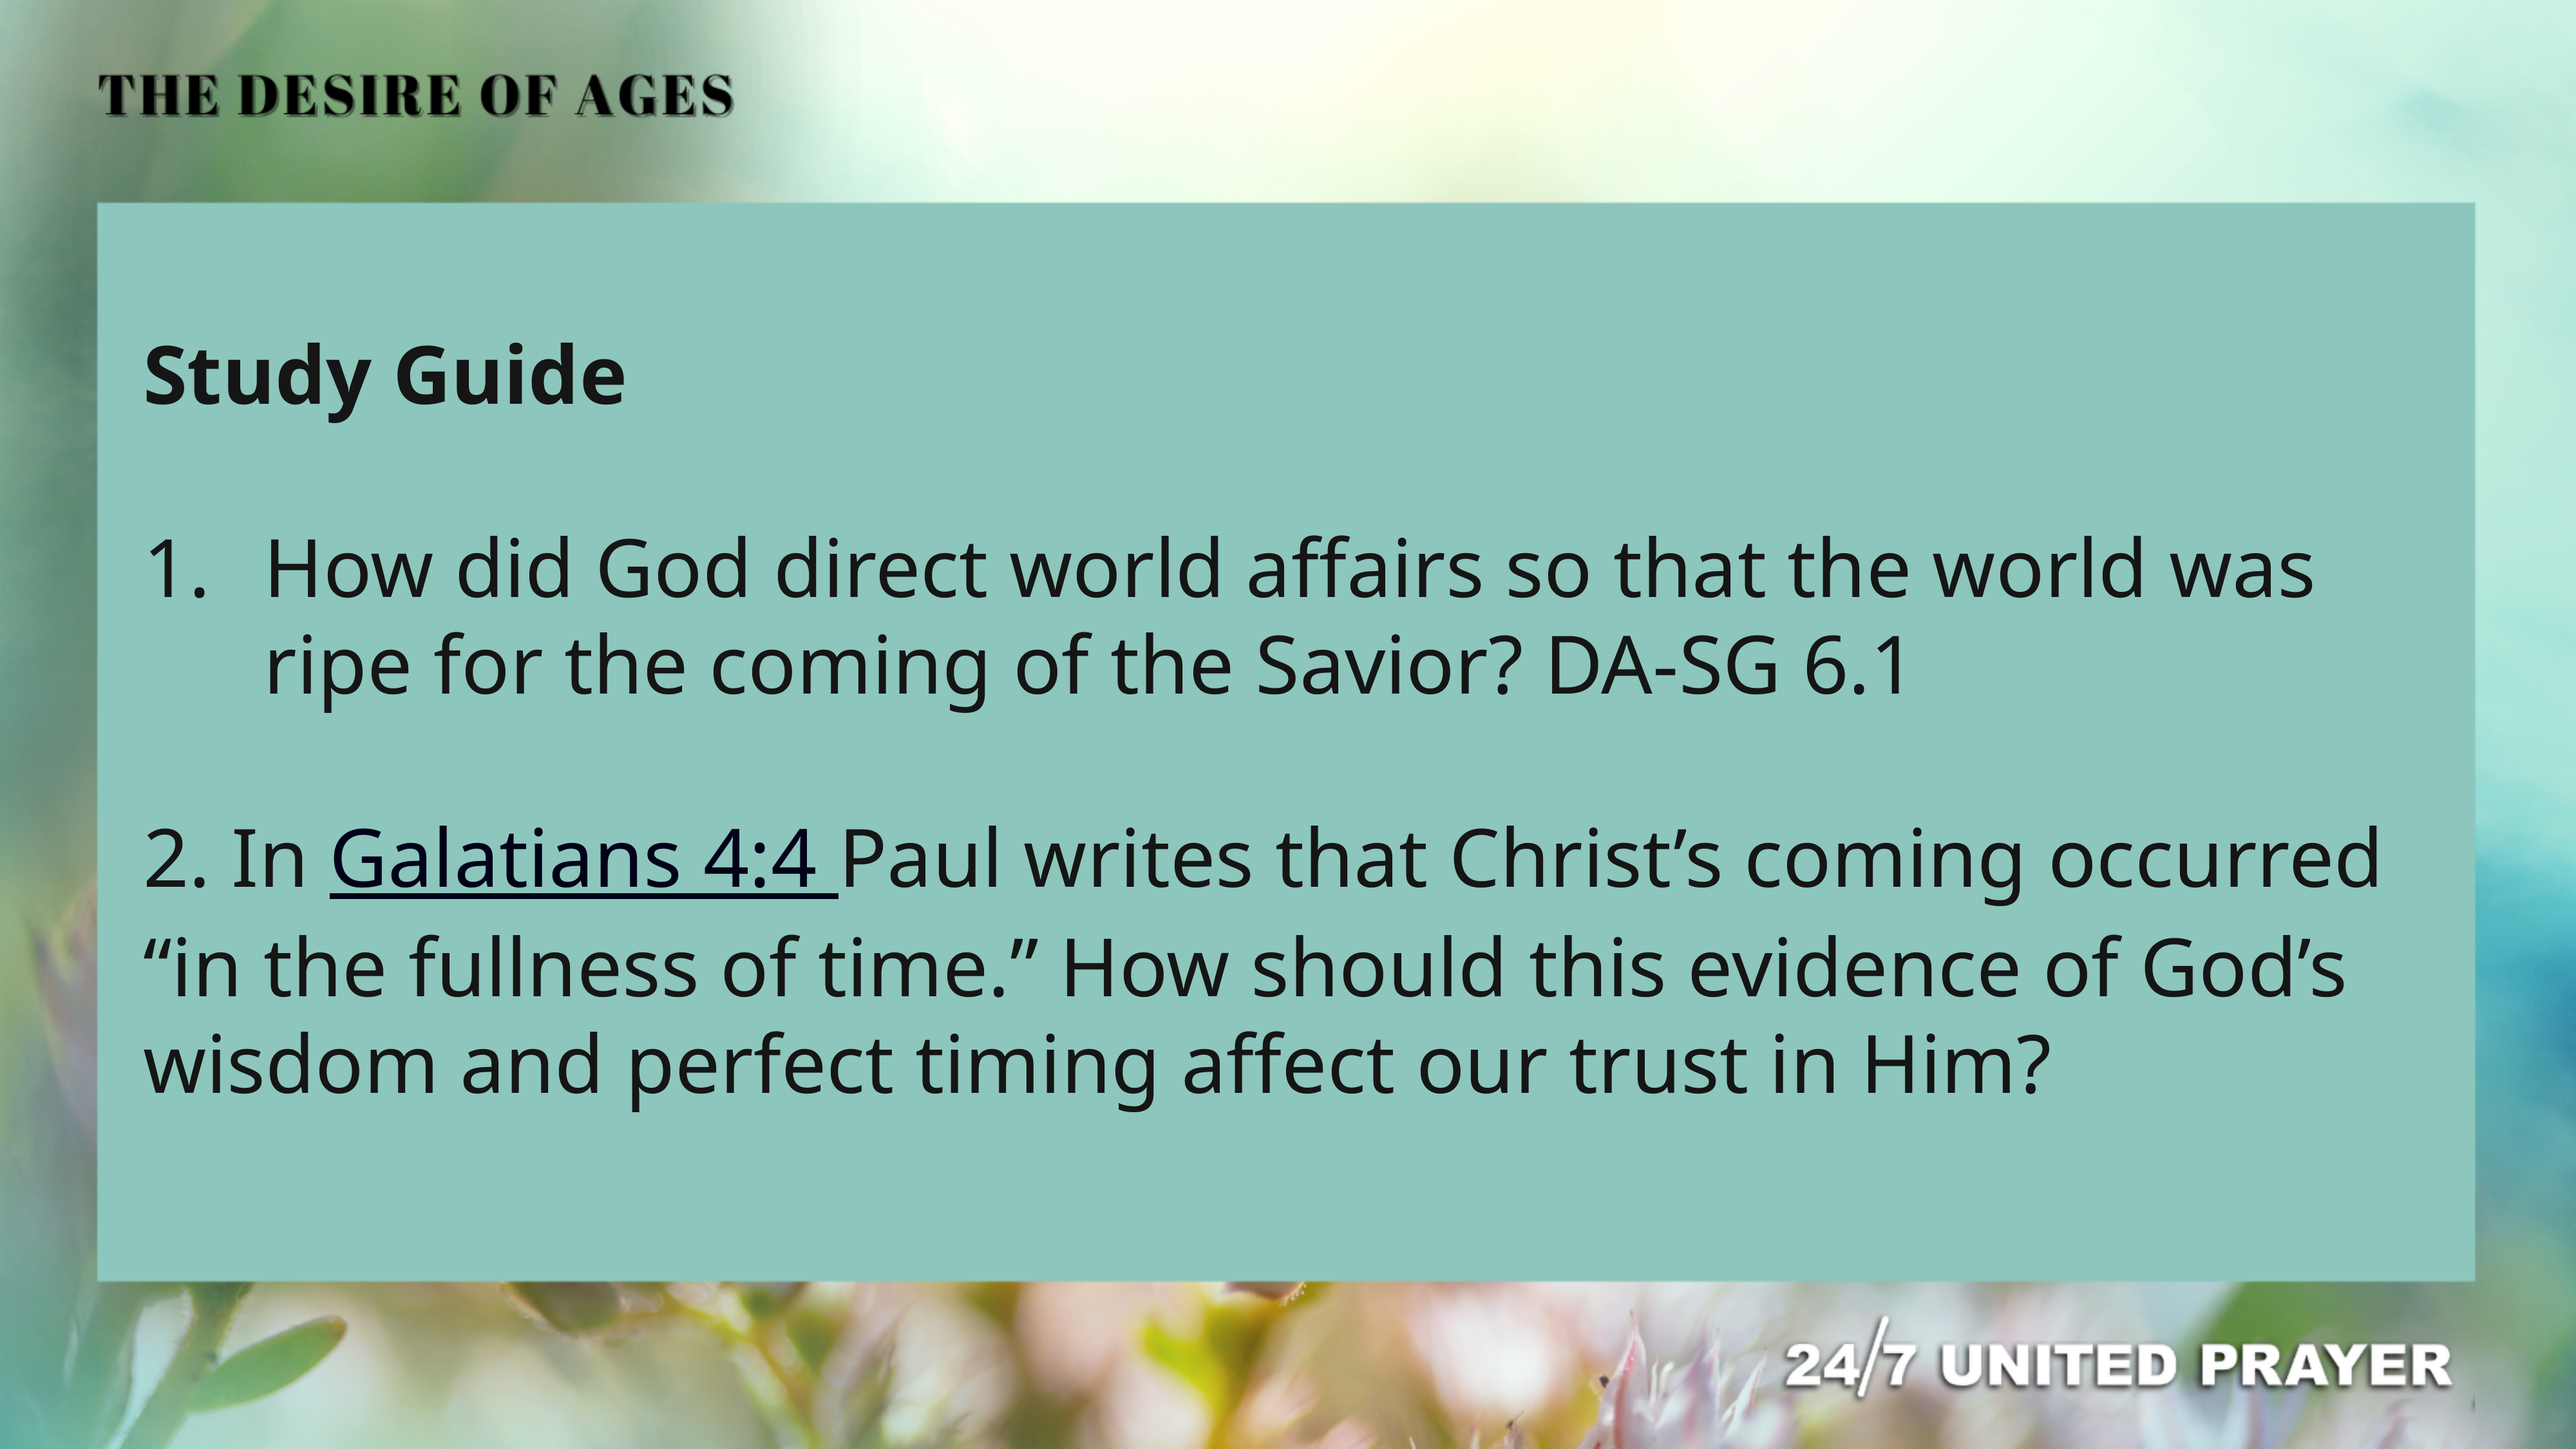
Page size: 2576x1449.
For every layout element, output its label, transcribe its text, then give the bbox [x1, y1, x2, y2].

picture [0, 0, 2576, 1449]
text_box Study Guide How did God direct world affairs so that the world was ripe for the coming of the Savior? DA-SG 6.1 2. In Galatians 4:4 Paul writes that Christ’s coming occurred “in the fullness of time.” How should this evidence of God’s wisdom and perfect timing affect our trust in Him? [133, 319, 2443, 1115]
